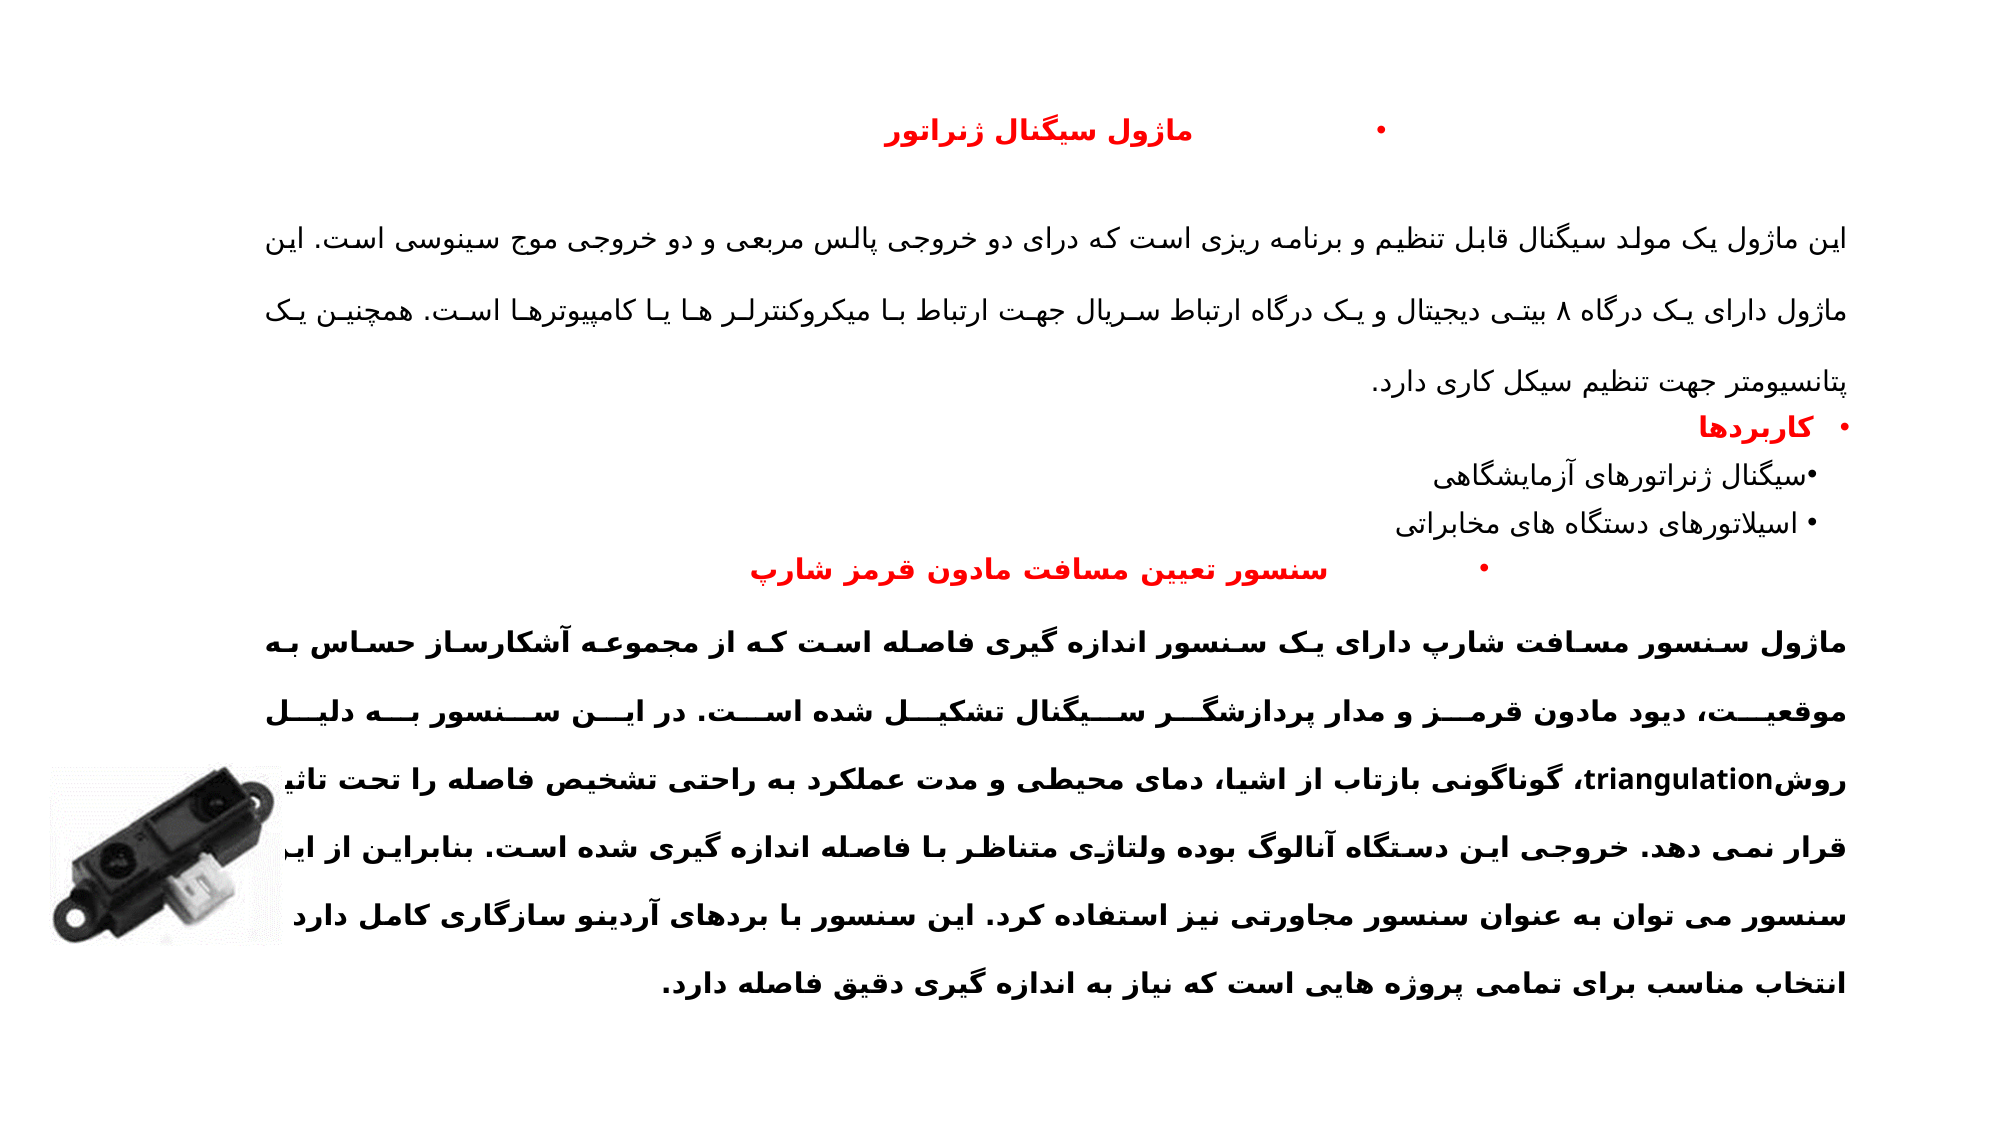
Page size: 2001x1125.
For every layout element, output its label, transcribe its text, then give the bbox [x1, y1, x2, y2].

picture [48, 761, 285, 946]
list ماژول سیگنال ژنراتور این ماژول یک مولد سیگنال قابل تنظیم و برنامه ریزی است که درای دو خروجی پالس مربعی و دو خروجی موج سینوسی است. این ماژول دارای یک درگاه ۸ بیتی دیجیتال و یک درگاه ارتباط سریال جهت ارتباط با میکروکنترلر ها یا کامپیوترها است. همچنین یک پتانسیومتر جهت تنظیم سیکل کاری دارد. کاربردها سیگنال ژنراتورهای آزمایشگاهی اسیلاتورهای دستگاه های مخابراتی سنسور تعیین مسافت مادون قرمز شارپ ماژول سنسور مسافت شارپ دارای یک سنسور اندازه گیری فاصله است که از مجموعه آشکارساز حساس به موقعیت، دیود مادون قرمز و مدار پردازشگر سیگنال تشکیل شده است. در این سنسور به دلیل روشtriangulation، گوناگونی بازتاب از اشیا، دمای محیطی و مدت عملکرد به راحتی تشخیص فاصله را تحت تاثیر قرار نمی دهد. خروجی این دستگاه آنالوگ بوده ولتاژی متناظر با فاصله اندازه گیری شده است. بنابراین از این سنسور می توان به عنوان سنسور مجاورتی نیز استفاده کرد. این سنسور با بردهای آردینو سازگاری کامل دارد و انتخاب مناسب برای تمامی پروژه هایی است که نیاز به اندازه گیری دقیق فاصله دارد. [137, 108, 1863, 1014]
